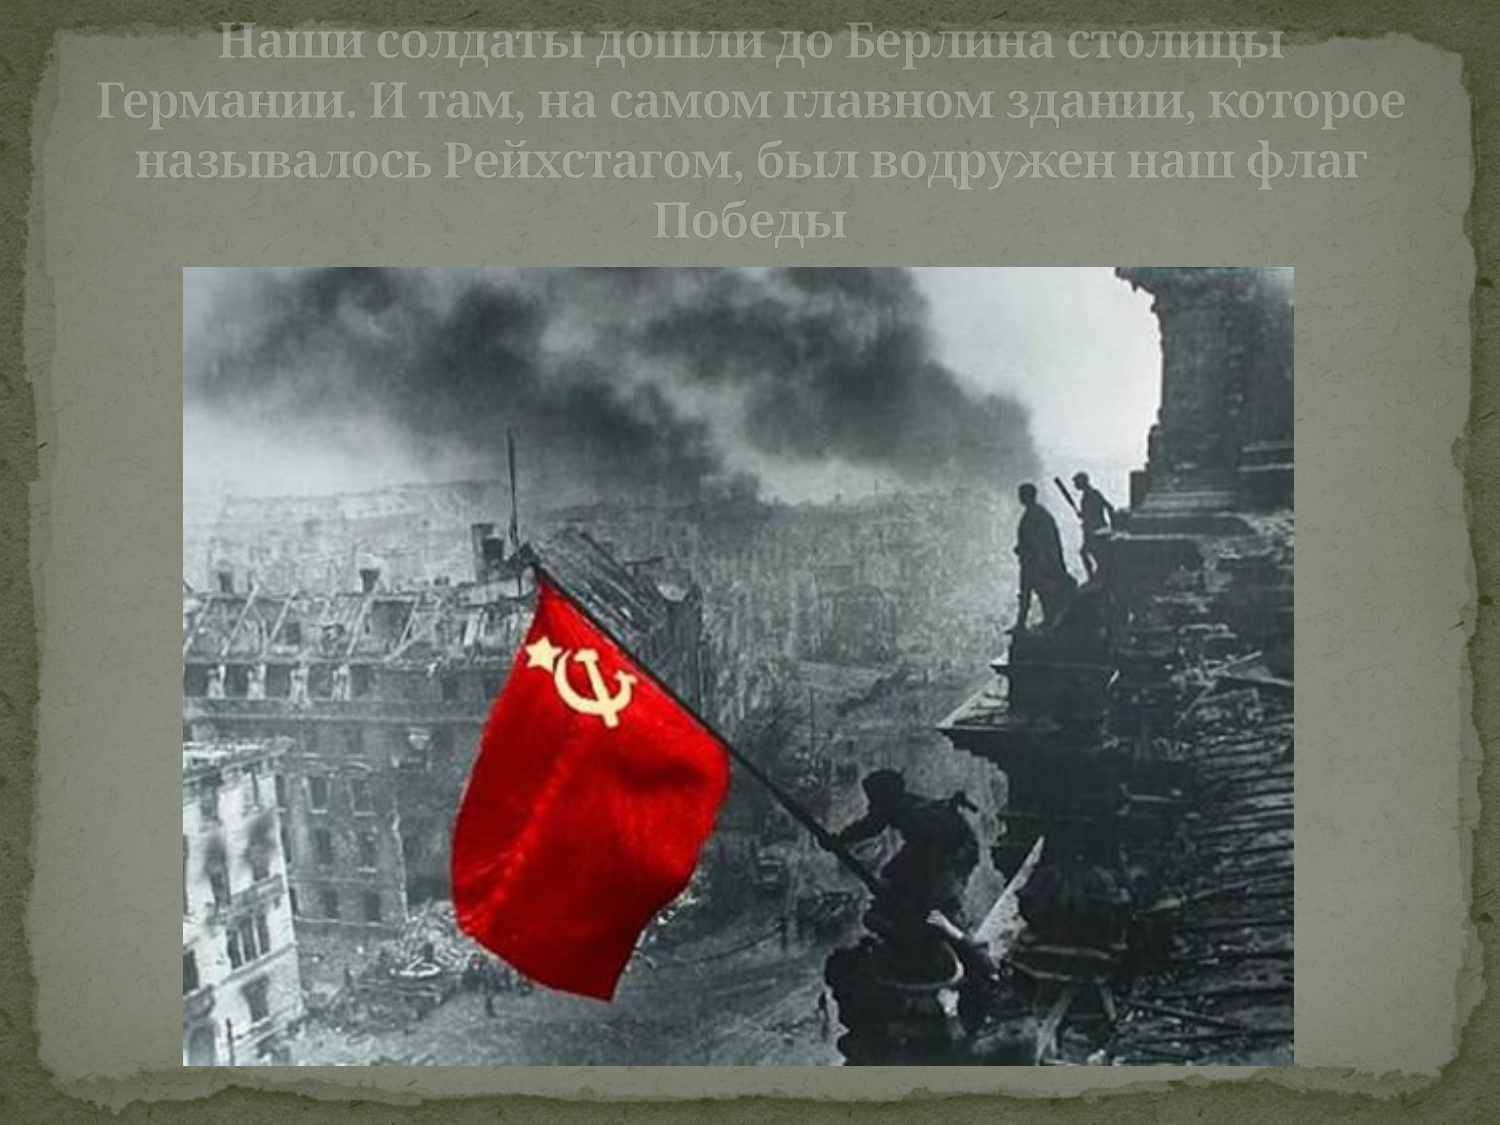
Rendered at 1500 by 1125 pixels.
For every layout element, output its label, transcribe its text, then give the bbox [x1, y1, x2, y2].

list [184, 269, 1293, 1064]
title Наши солдаты дошли до Берлина столицы Германии. И там, на самом главном здании, которое называлось Рейхстагом, был водружен наш флаг Победы [74, 24, 1425, 256]
